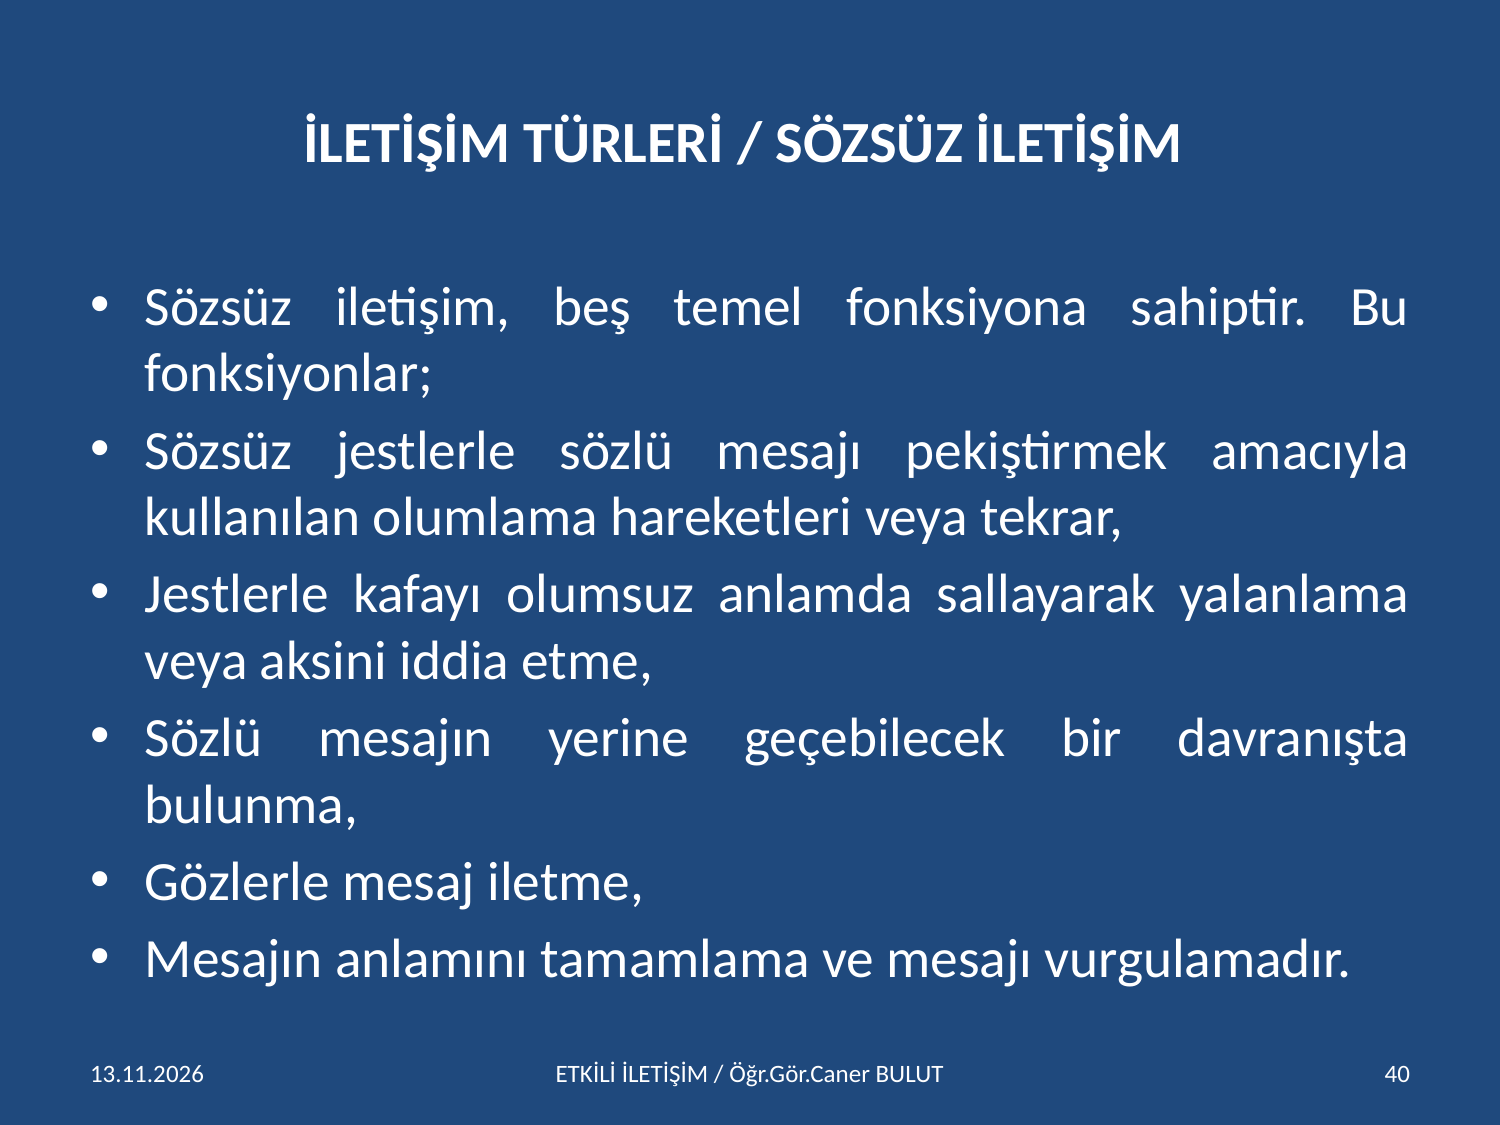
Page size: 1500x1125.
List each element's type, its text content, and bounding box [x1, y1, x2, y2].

slide_number 40 [1074, 1042, 1425, 1103]
title İLETİŞİM TÜRLERİ / SÖZSÜZ İLETİŞİM [75, 45, 1425, 233]
footer ETKİLİ İLETİŞİM / Öğr.Gör.Caner BULUT [512, 1042, 988, 1103]
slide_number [75, 1042, 425, 1103]
list Sözsüz iletişim, beş temel fonksiyona sahiptir. Bu fonksiyonlar; Sözsüz jestlerle sözlü mesajı pekiştirmek amacıyla kullanılan olumlama hareketleri veya tekrar, Jestlerle kafayı olumsuz anlamda sallayarak yalanlama veya aksini iddia etme, Sözlü mesajın yerine geçebilecek bir davranışta bulunma, Gözlerle mesaj iletme, Mesajın anlamını tamamlama ve mesajı vurgulamadır. [75, 262, 1425, 1005]
